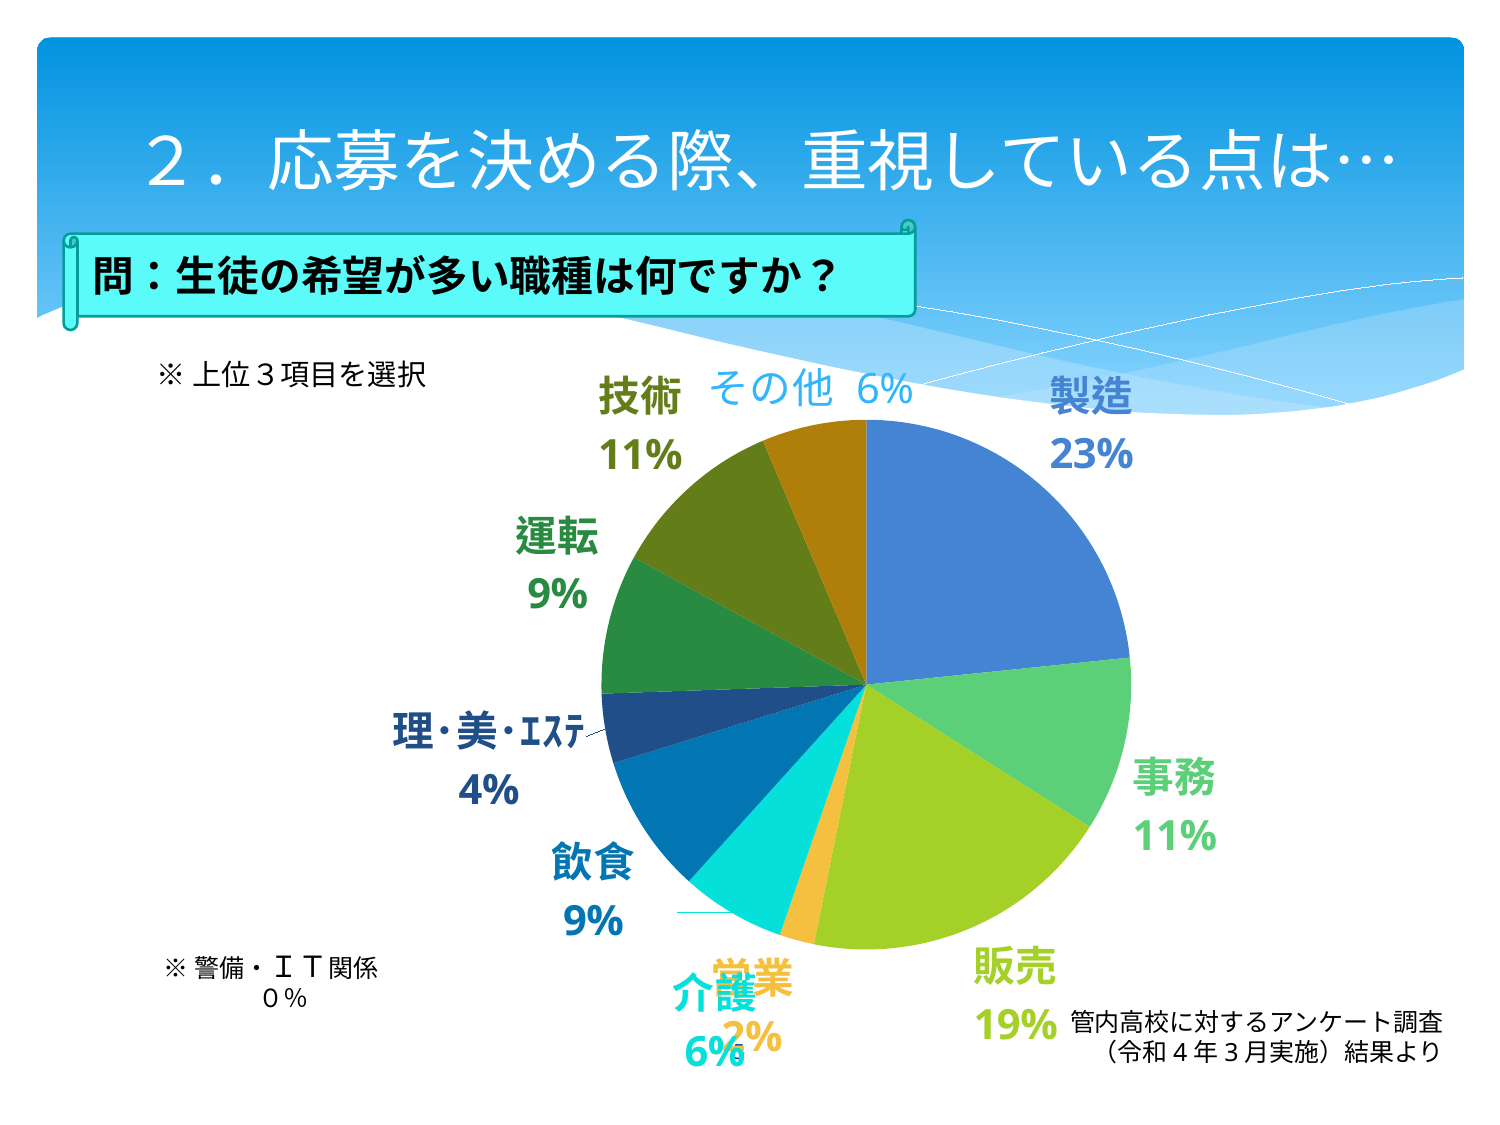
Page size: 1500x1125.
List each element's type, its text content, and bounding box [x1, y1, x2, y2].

chart [241, 324, 1380, 1084]
text_box 管内高校に対するアンケート調査 （令和4年3月実施）結果より [1386, 999, 1459, 1075]
title ２．応募を決める際、重視している点は… [75, 55, 1459, 261]
text_box ※上位３項目を選択 [131, 348, 235, 399]
text_box ※警備・ＩＴ関係 ０％ [123, 940, 235, 1021]
text_box 問：生徒の希望が多い職種は何ですか？ [62, 218, 917, 332]
